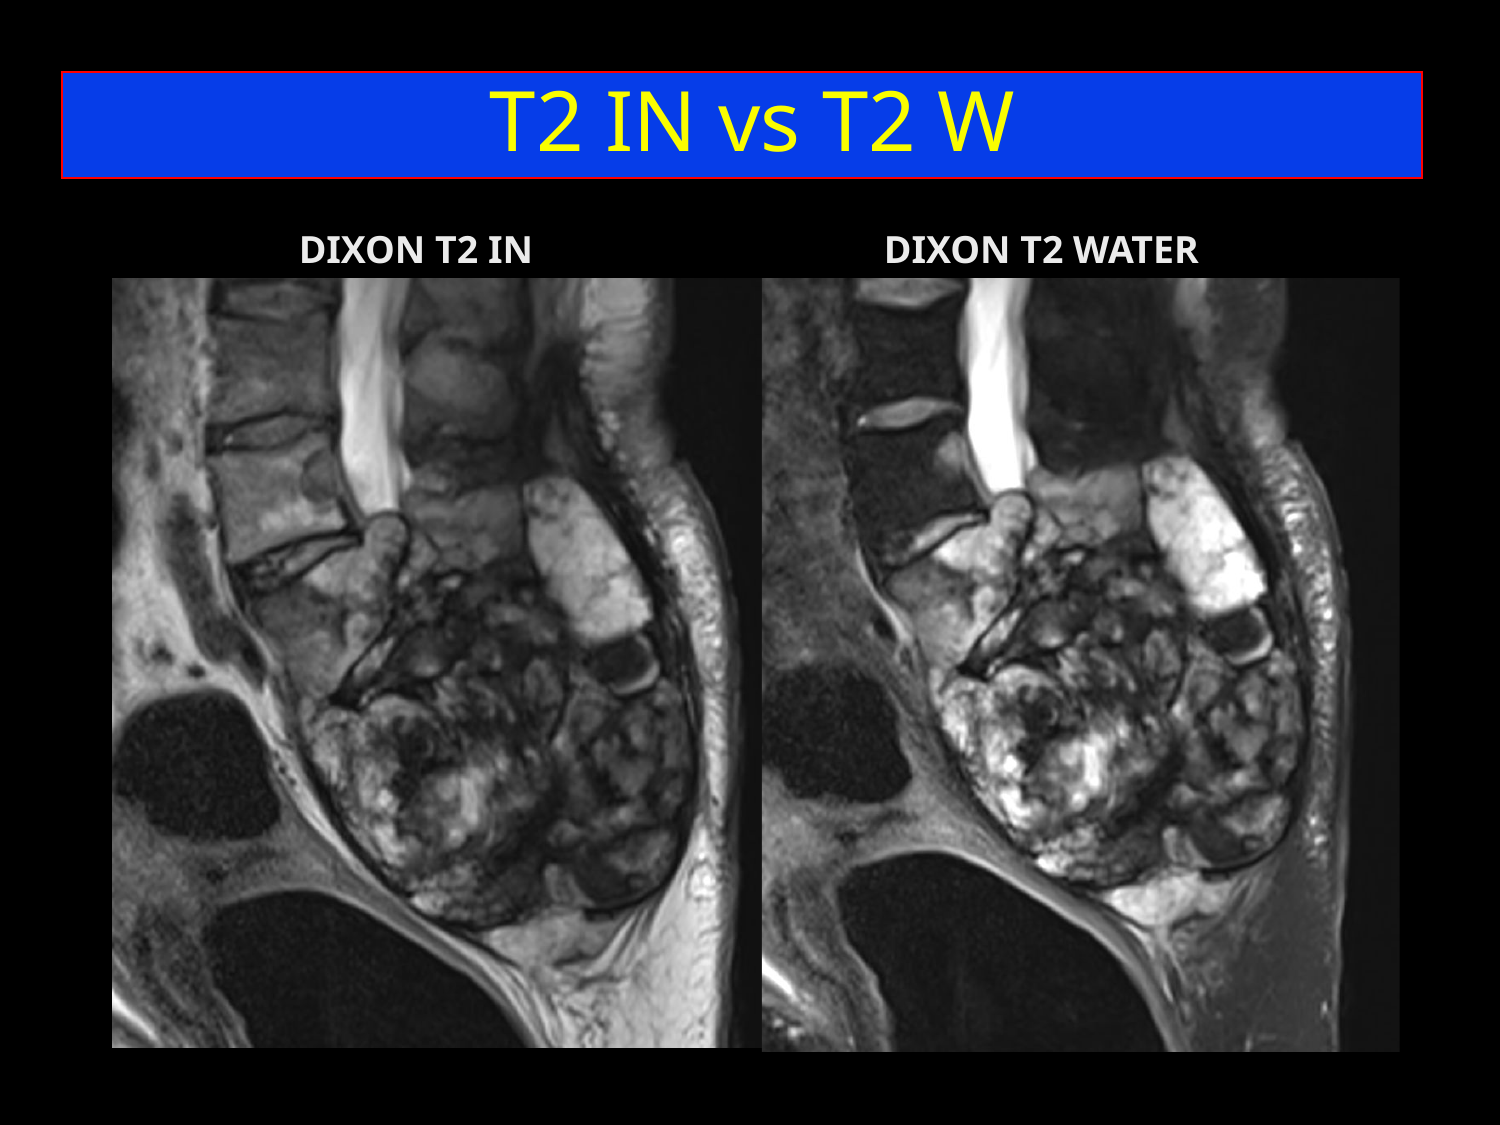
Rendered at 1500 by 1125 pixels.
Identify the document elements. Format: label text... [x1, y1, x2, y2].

text_box DIXON T2 IN [283, 218, 548, 277]
title T2 IN vs T2 W [61, 71, 1423, 179]
picture [111, 278, 1400, 1053]
text_box DIXON T2 WATER [869, 218, 1214, 277]
